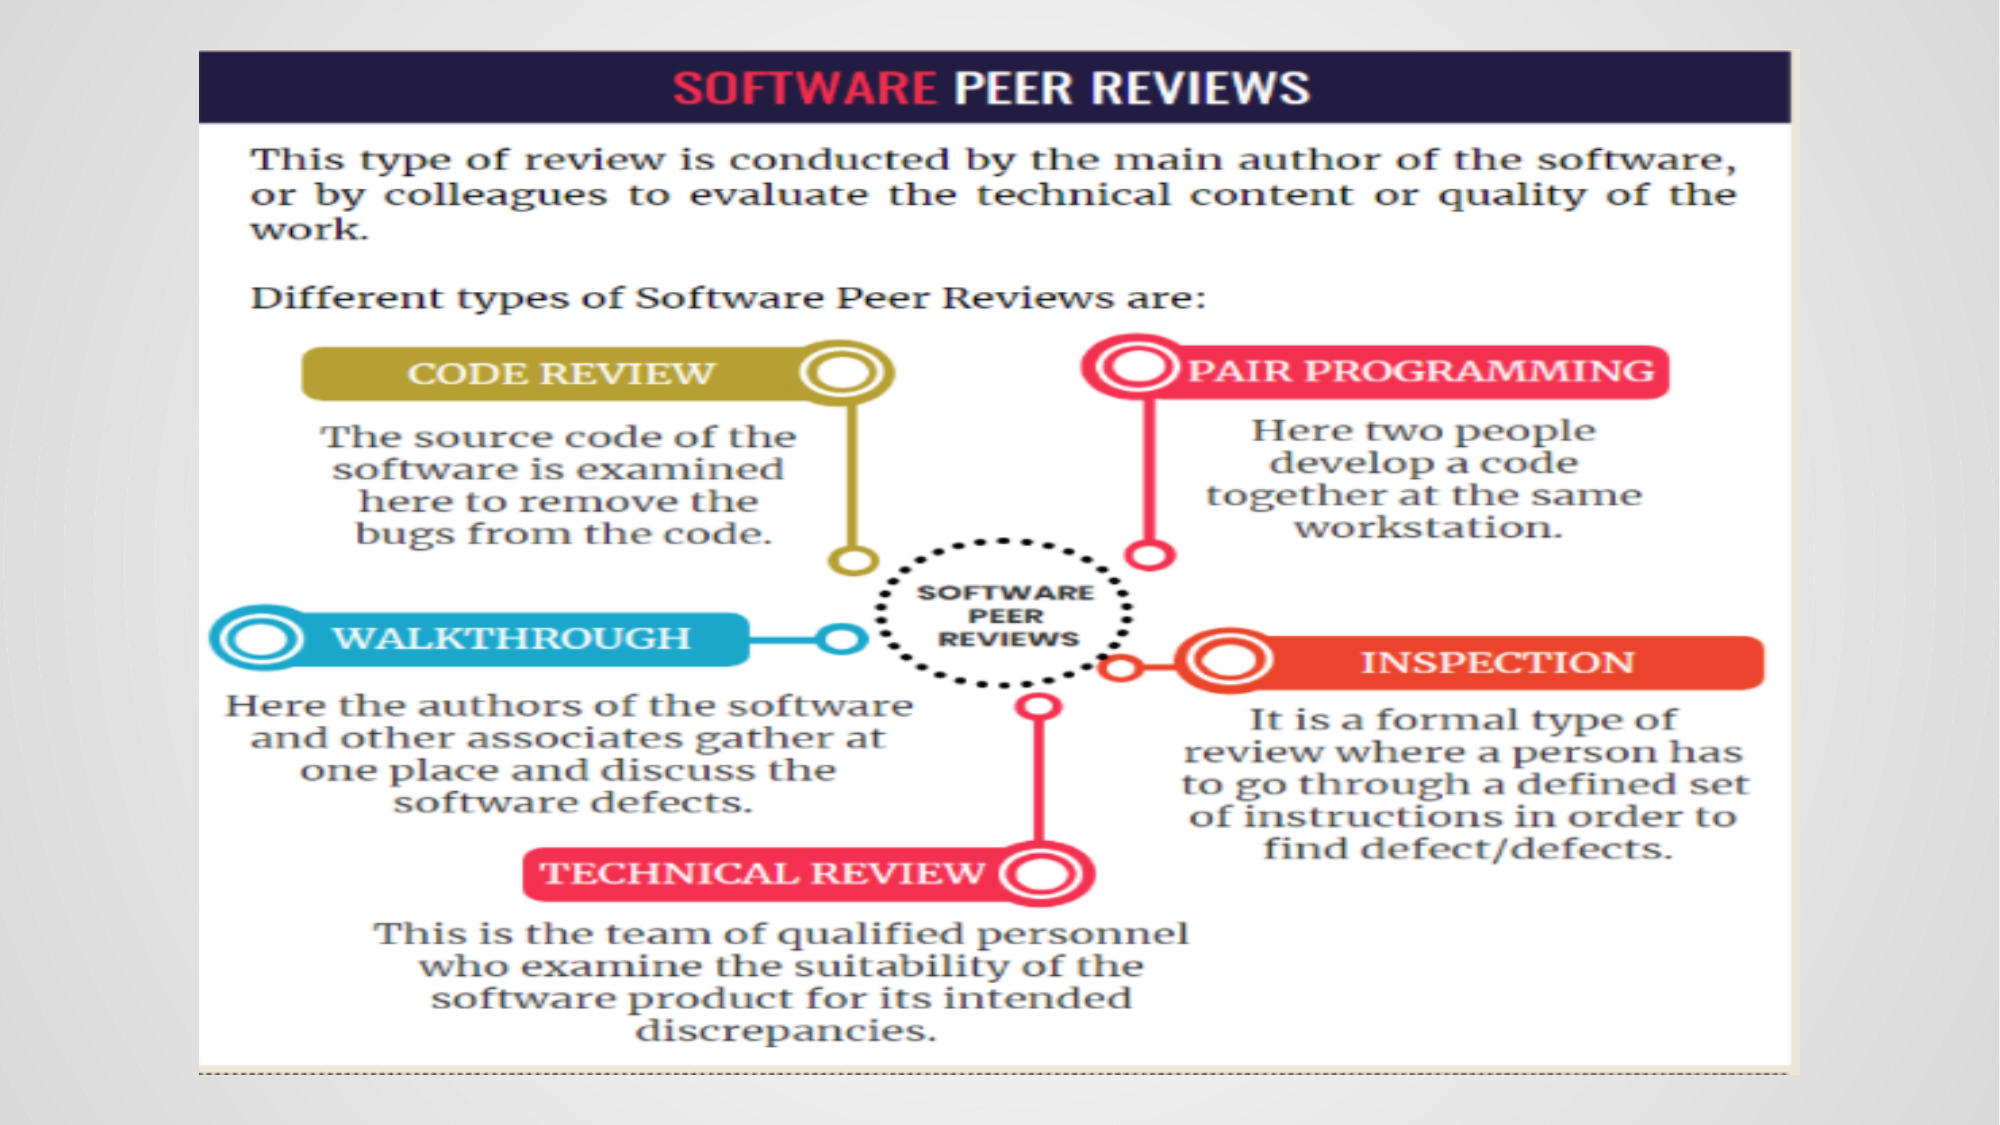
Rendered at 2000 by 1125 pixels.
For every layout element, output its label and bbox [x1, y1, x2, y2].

picture [199, 49, 1800, 1076]
